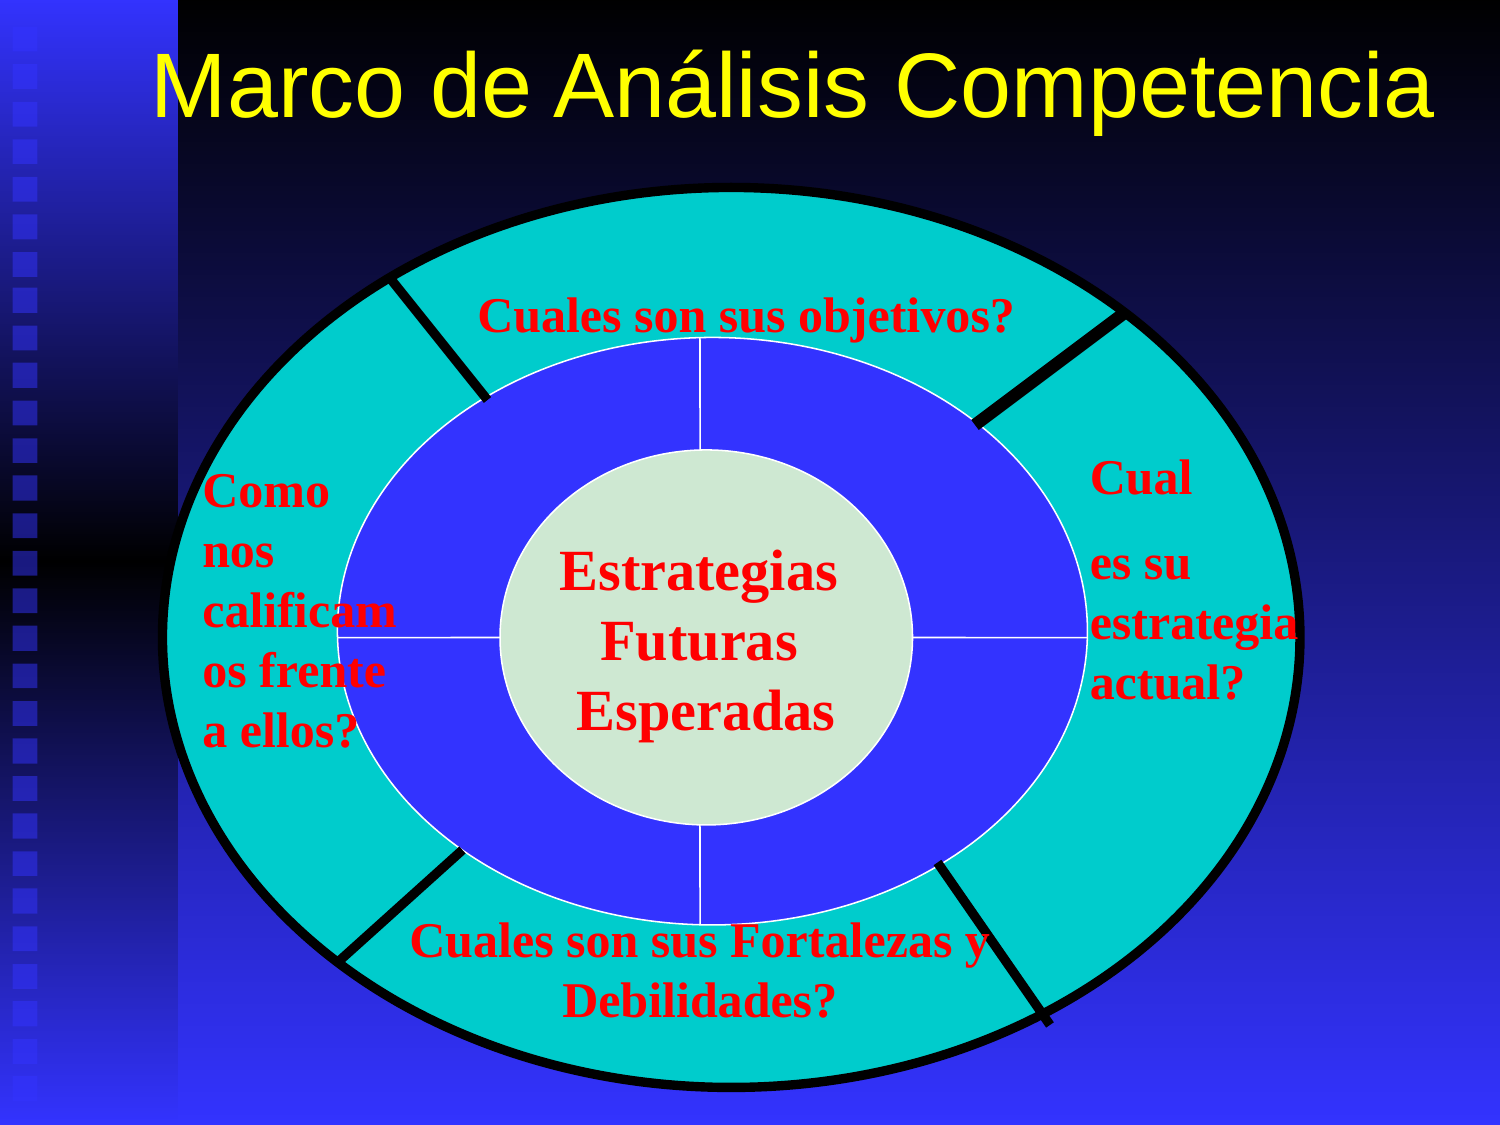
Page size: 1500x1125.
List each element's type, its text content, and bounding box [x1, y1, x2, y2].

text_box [162, 187, 1426, 1088]
title Marco de Análisis Competencia [124, 0, 1463, 176]
